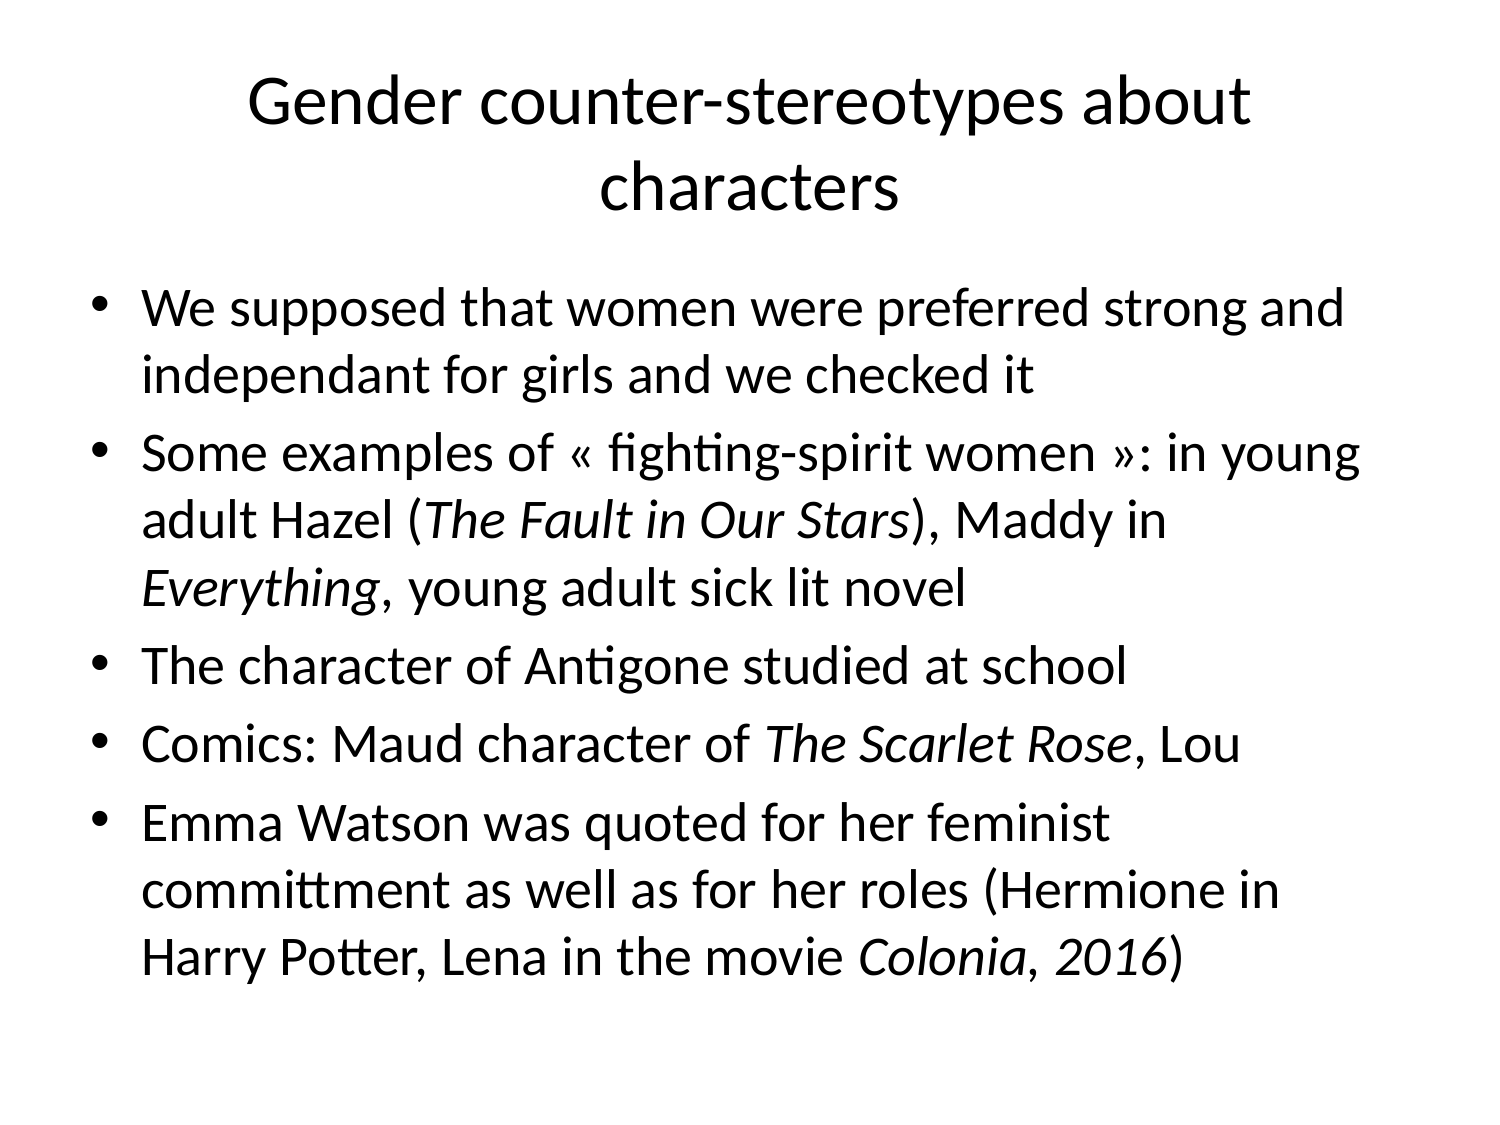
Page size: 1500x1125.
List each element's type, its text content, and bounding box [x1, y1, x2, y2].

title Gender counter-stereotypes about characters [75, 45, 1425, 233]
list We supposed that women were preferred strong and independant for girls and we checked it Some examples of « fighting-spirit women »: in young adult Hazel (The Fault in Our Stars), Maddy in Everything, young adult sick lit novel The character of Antigone studied at school Comics: Maud character of The Scarlet Rose, Lou Emma Watson was quoted for her feminist committment as well as for her roles (Hermione in Harry Potter, Lena in the movie Colonia, 2016) [75, 262, 1425, 1005]
